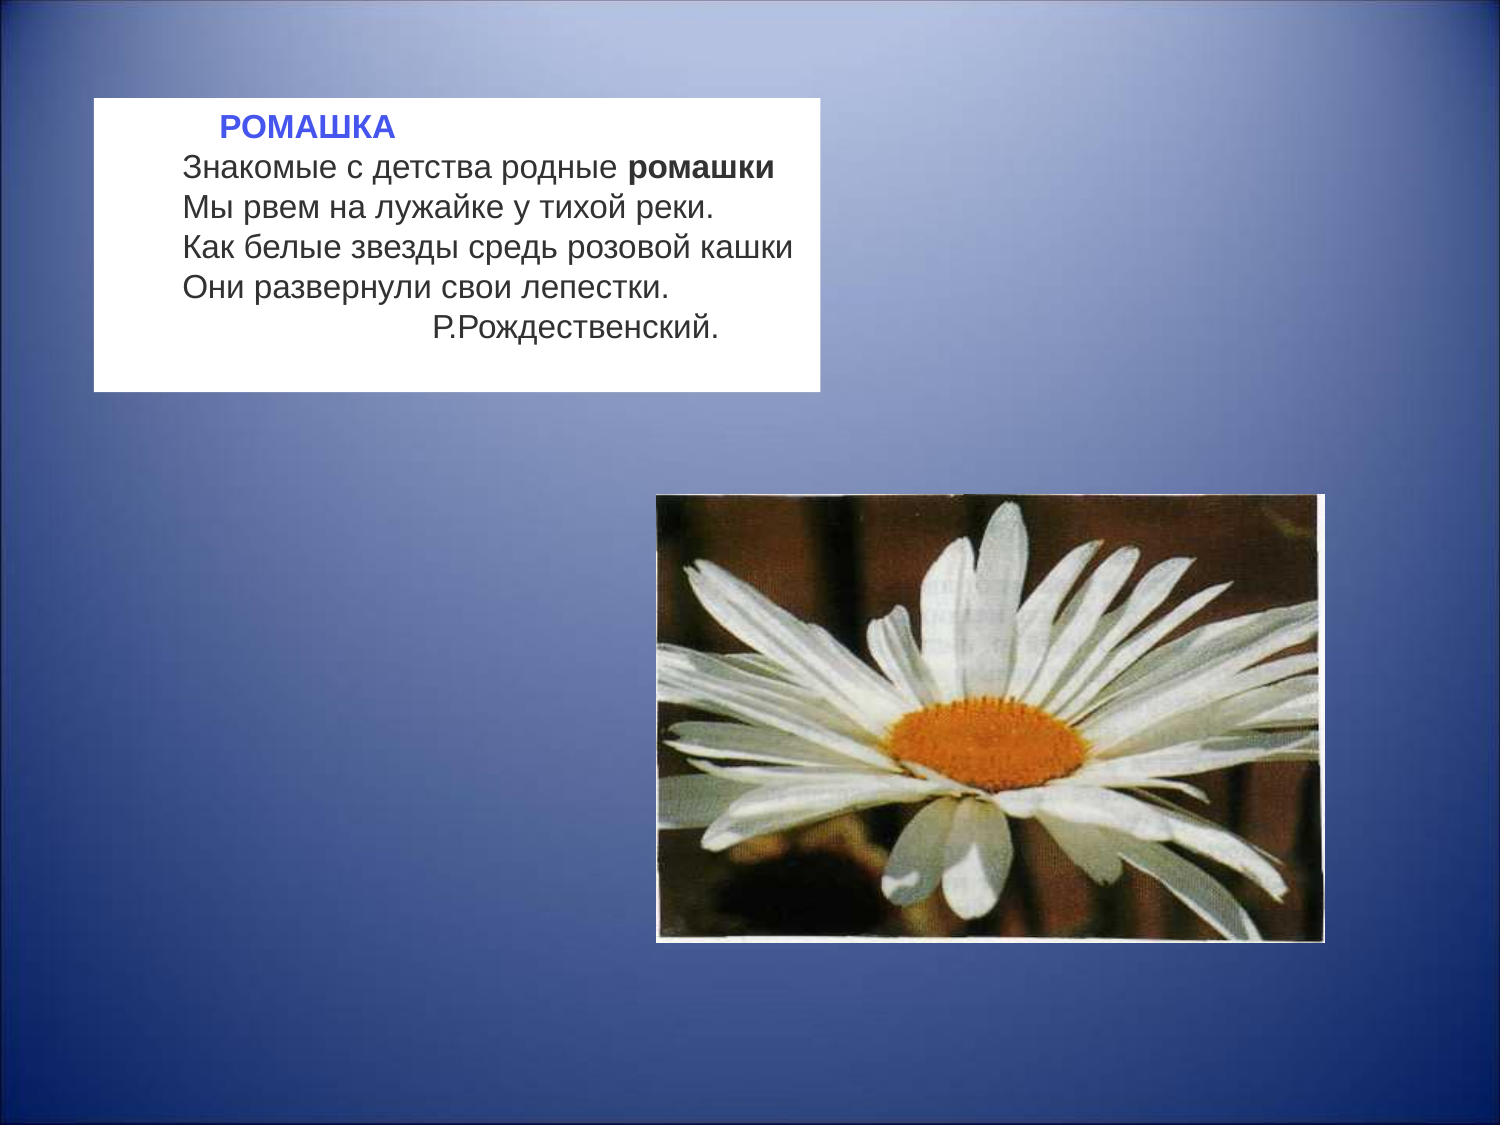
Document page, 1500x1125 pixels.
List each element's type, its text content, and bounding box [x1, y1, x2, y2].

picture [0, 0, 1500, 1125]
text_box РОМАШКА Знакомые с детства родные ромашки Мы рвем на лужайке у тихой реки. Как белые звезды средь розовой кашки Они развернули свои лепестки. Р.Рождественский. [93, 98, 821, 393]
